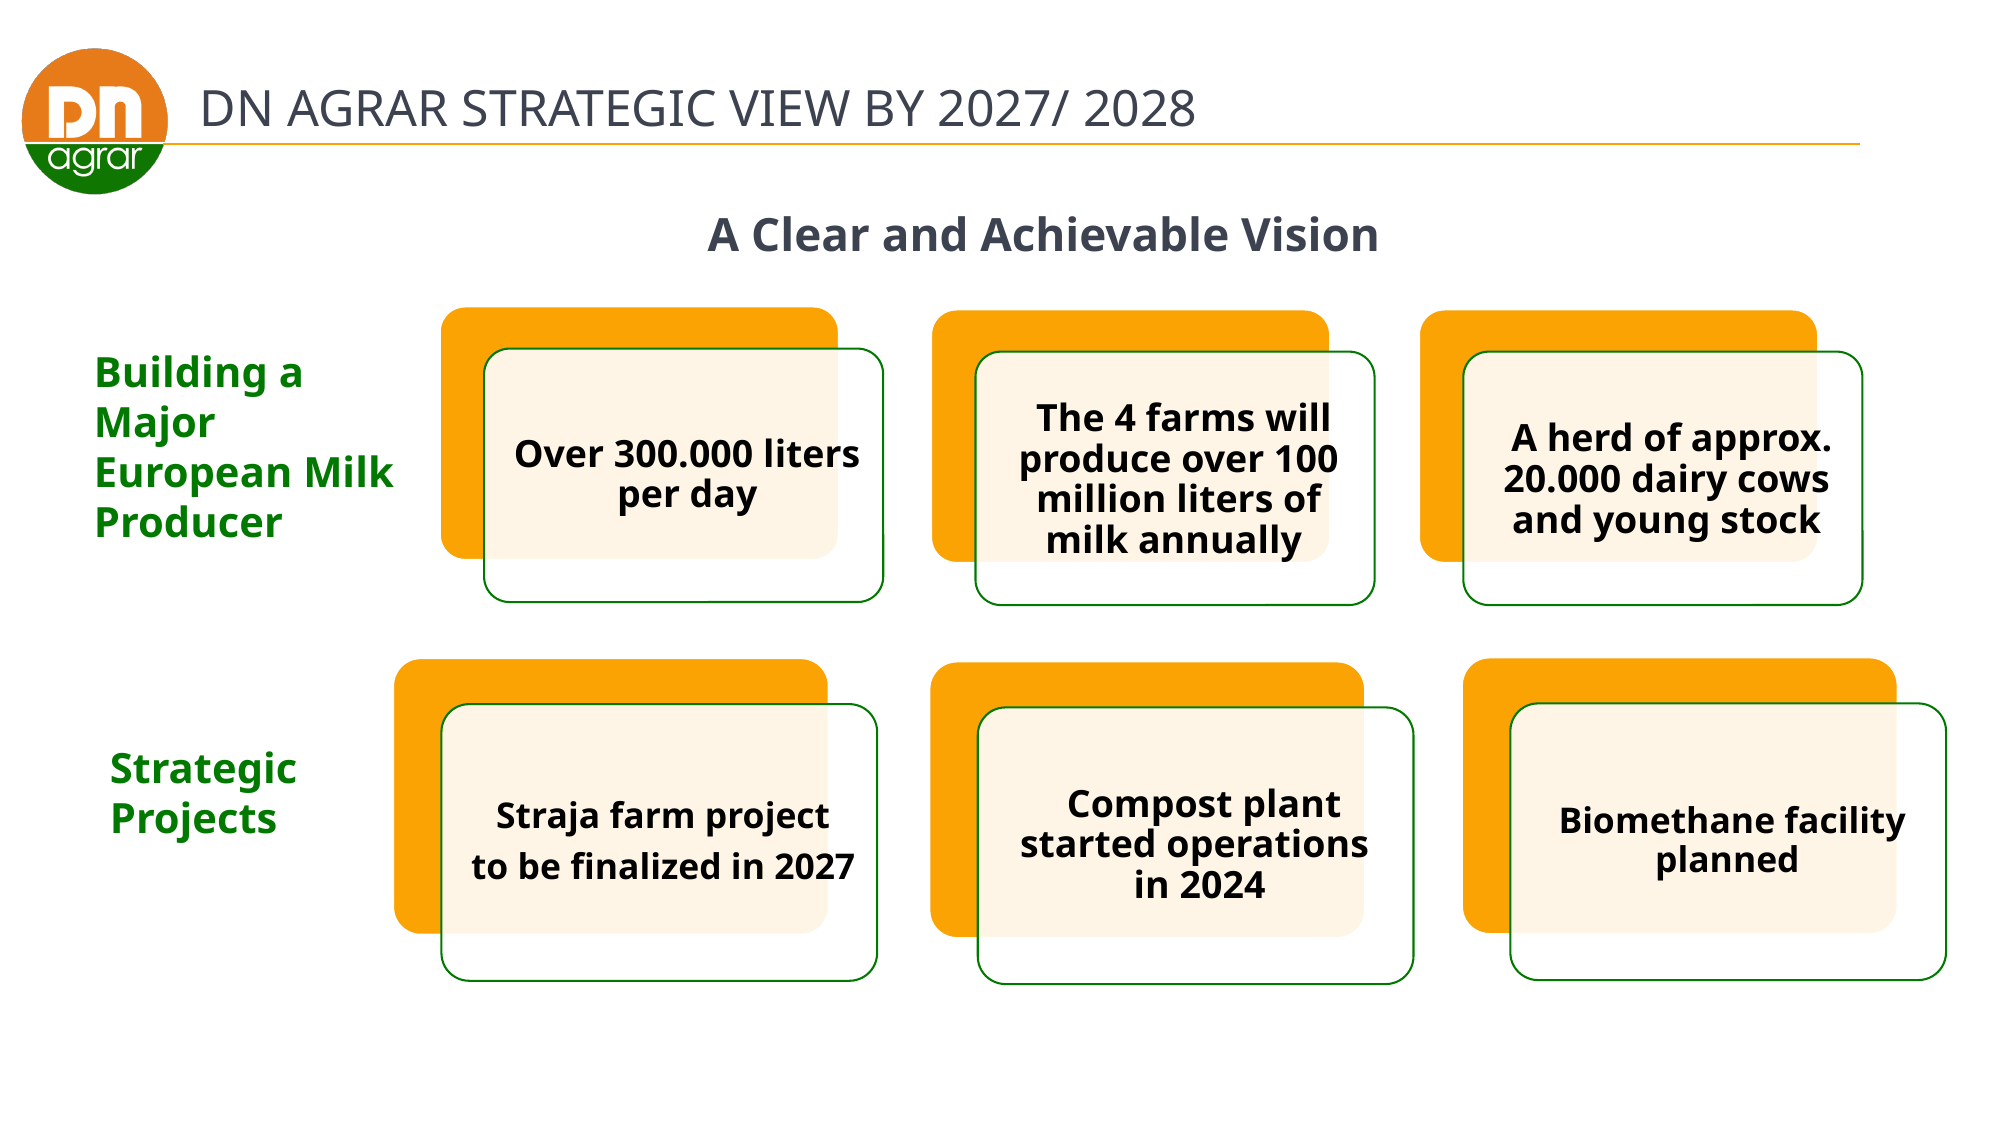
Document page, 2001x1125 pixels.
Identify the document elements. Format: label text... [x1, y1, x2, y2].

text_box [396, 572, 1947, 1073]
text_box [443, 278, 1863, 572]
picture [19, 46, 171, 198]
text_box DN AGRAR STRATEGIC VIEW BY 2027/ 2028 [184, 69, 1402, 143]
text_box Strategic Projects [94, 734, 396, 849]
text_box Building a Major European Milk Producer [79, 338, 421, 553]
text_box A Clear and Achievable Vision [692, 198, 1694, 268]
